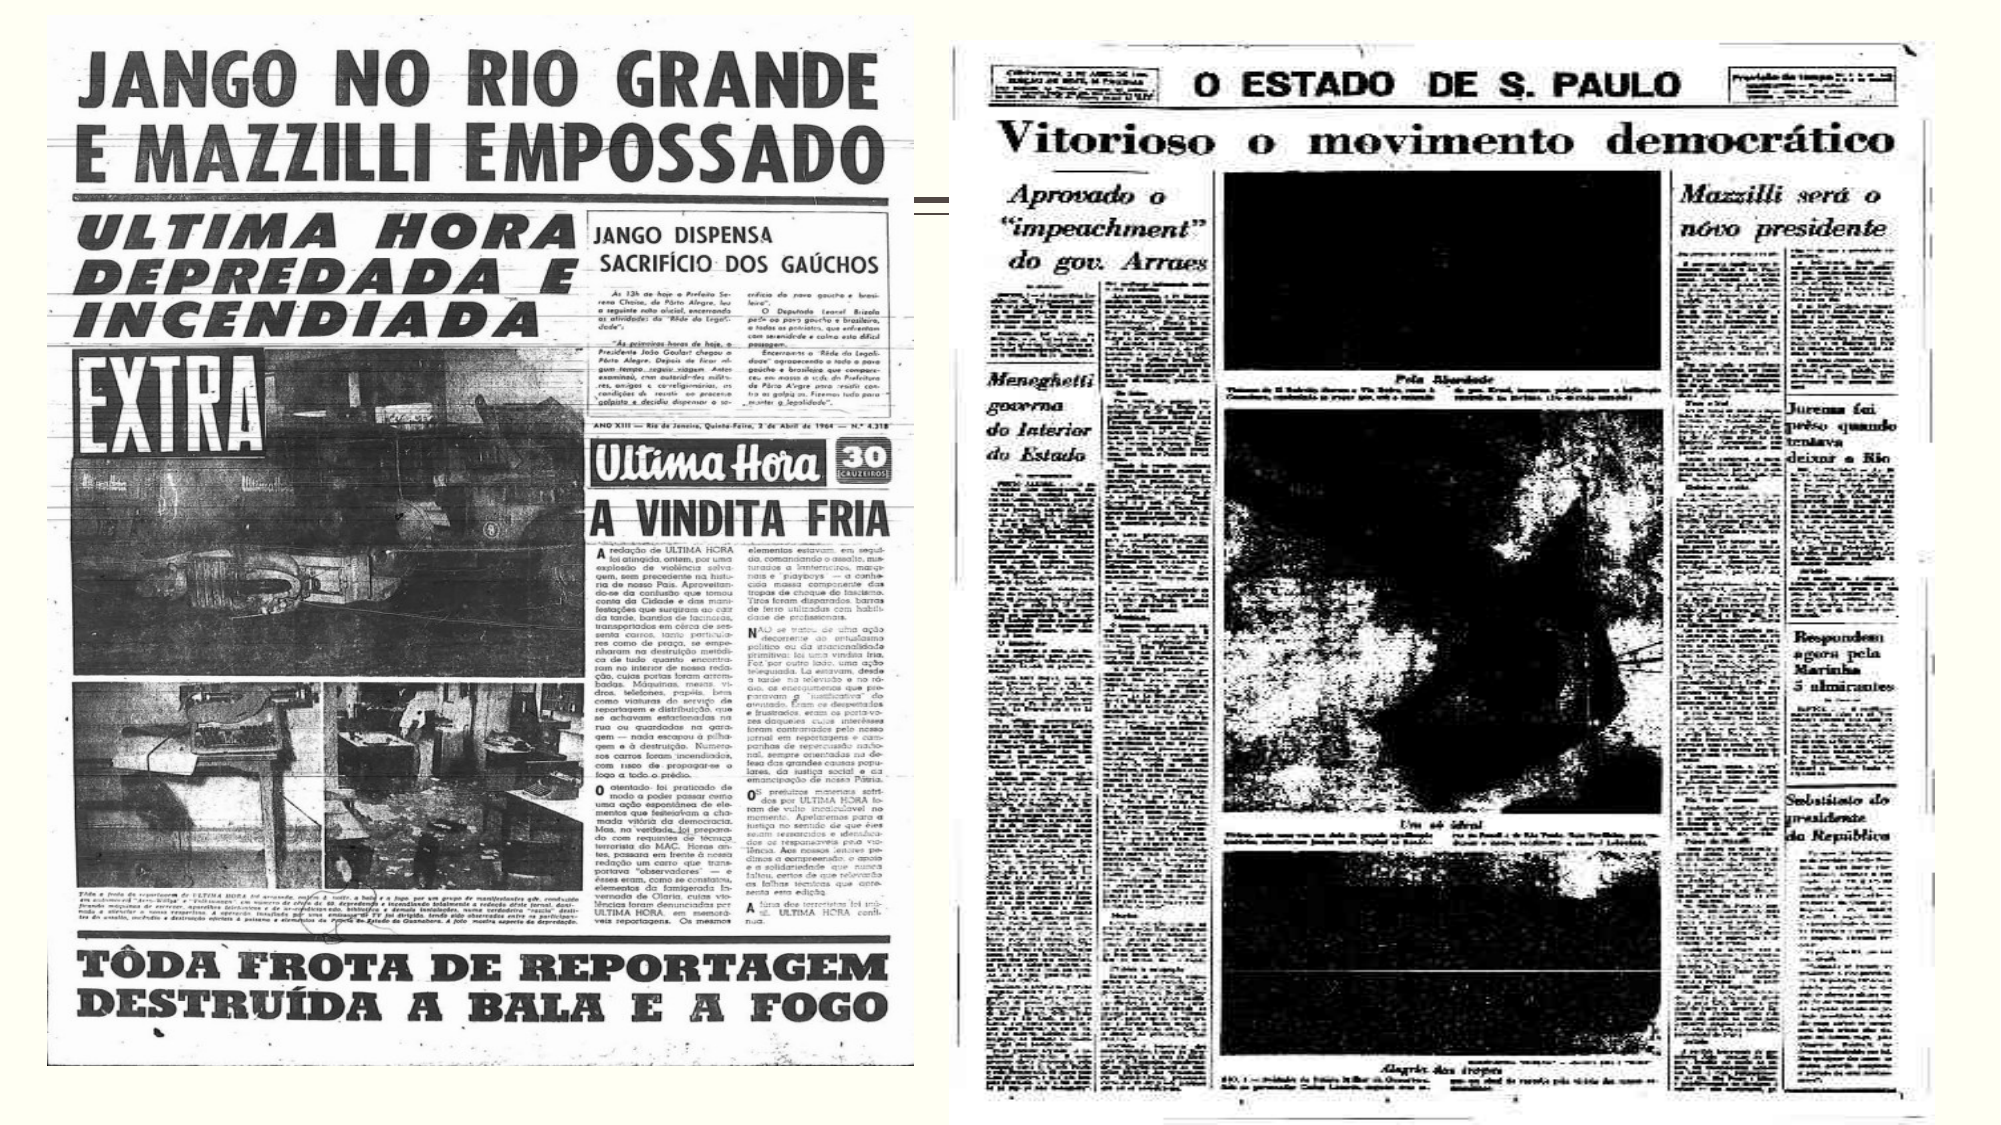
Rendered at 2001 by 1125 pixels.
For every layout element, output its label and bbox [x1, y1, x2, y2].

picture [47, 15, 914, 1067]
list [949, 40, 1935, 1125]
